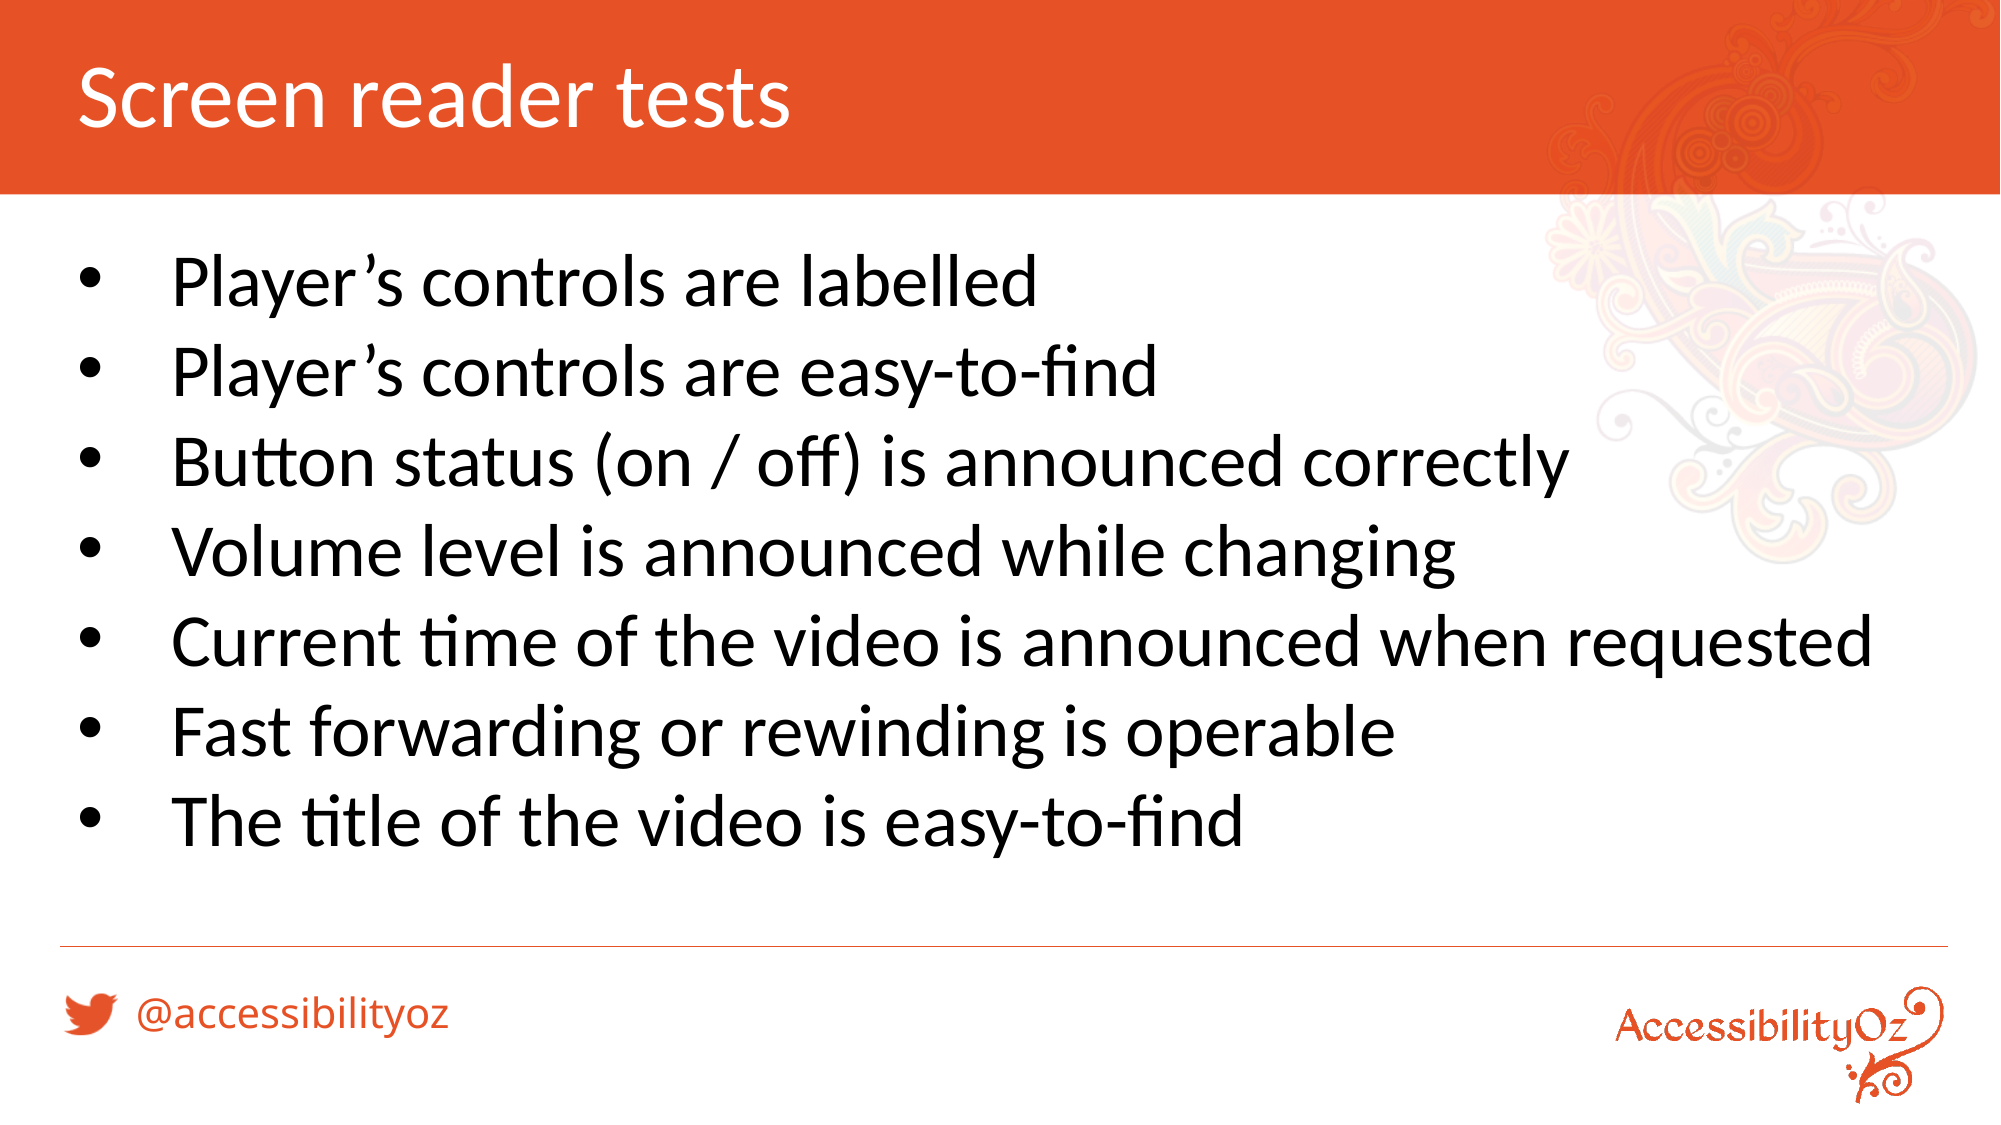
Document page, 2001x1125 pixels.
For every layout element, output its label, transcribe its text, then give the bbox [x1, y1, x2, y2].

subtitle Player’s controls are labelled Player’s controls are easy-to-find Button status (on / off) is announced correctly Volume level is announced while changing Current time of the video is announced when requested Fast forwarding or rewinding is operable The title of the video is easy-to-find [62, 223, 1944, 904]
title Screen reader tests [62, 35, 1944, 155]
picture [1582, 946, 1976, 1125]
picture [60, 981, 122, 1043]
